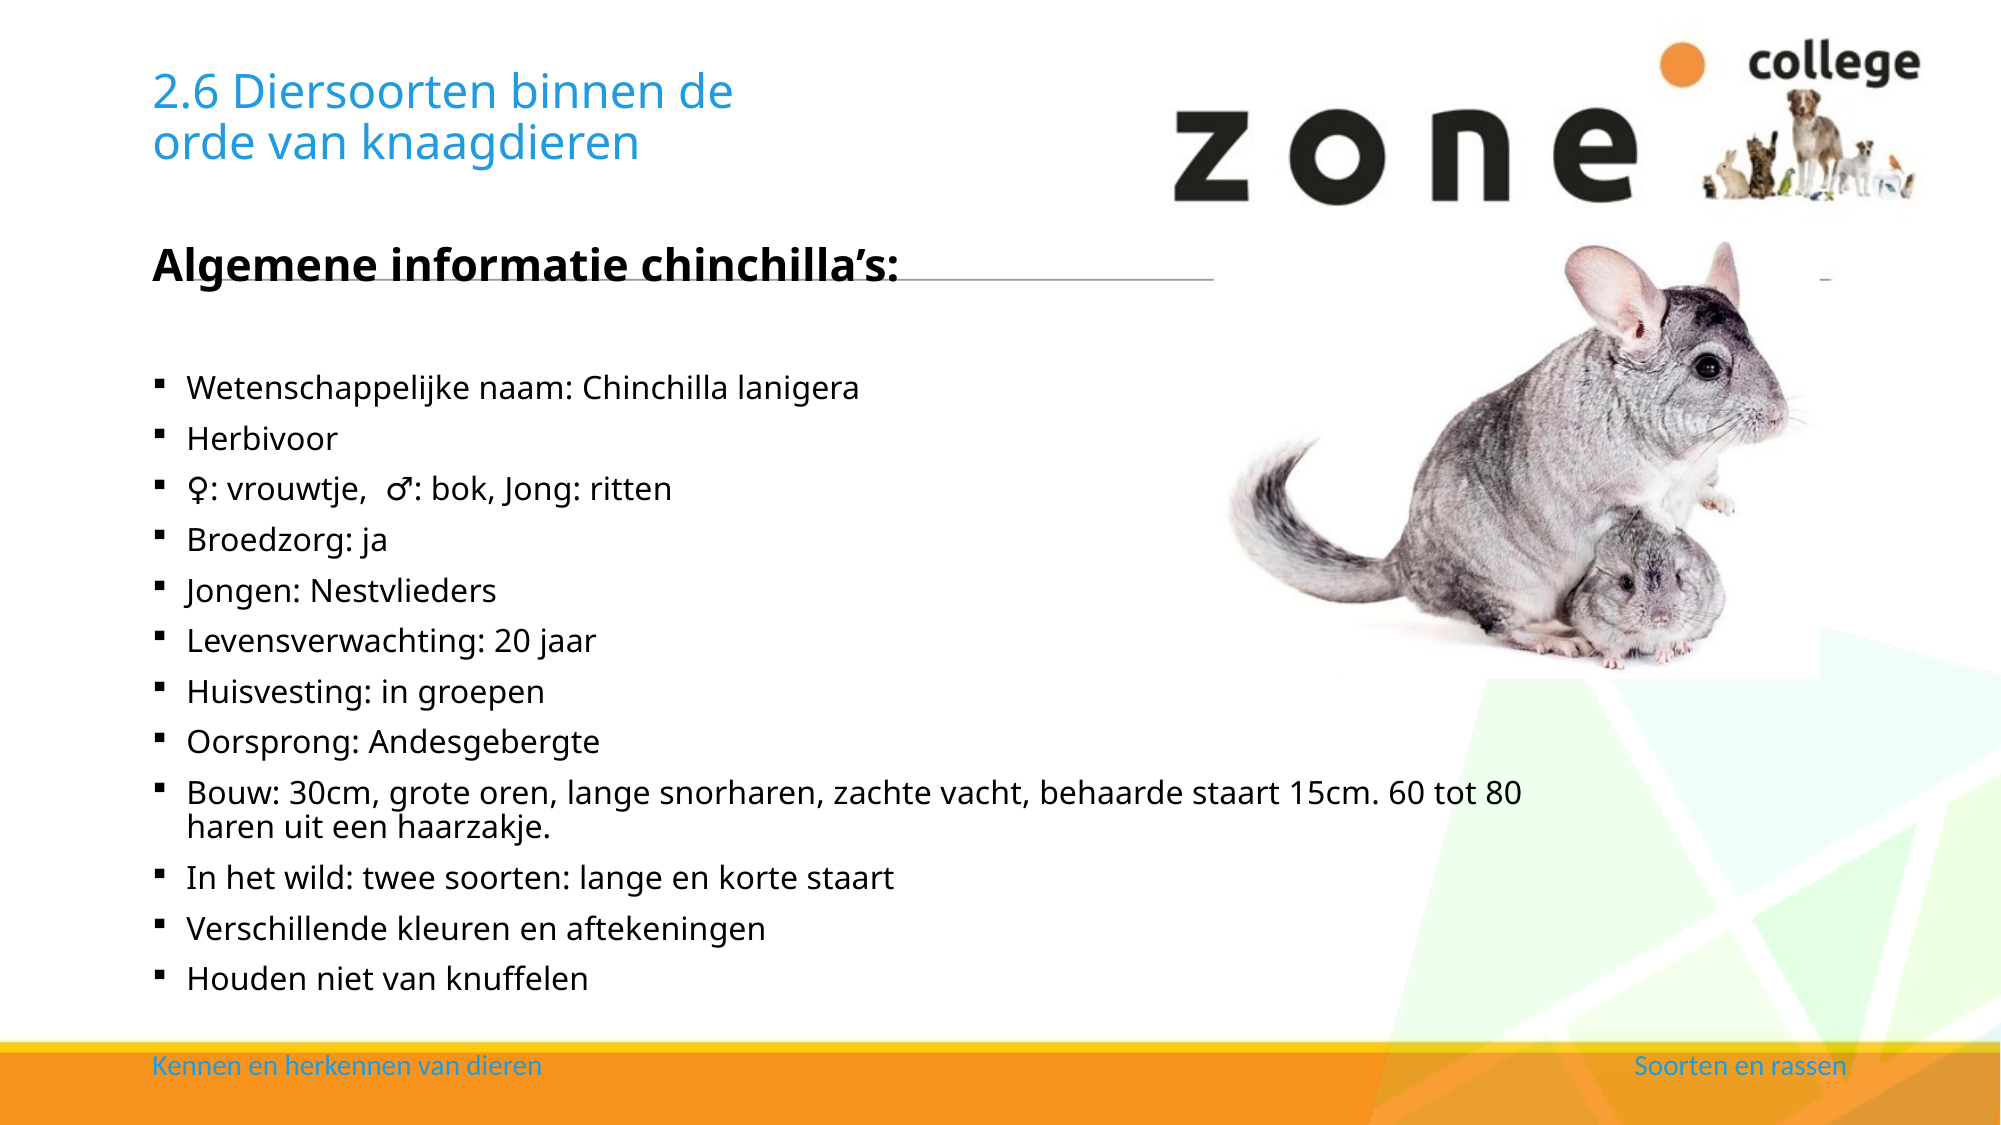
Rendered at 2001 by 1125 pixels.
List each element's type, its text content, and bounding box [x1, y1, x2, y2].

picture [0, 0, 2001, 1125]
list Kennen en herkennen van dieren [137, 1042, 588, 1103]
list Soorten en rassen [1412, 1042, 1863, 1103]
text_box Algemene informatie chinchilla’s: Wetenschappelijke naam: Chinchilla lanigera Herbivoor ♀: vrouwtje, ♂: bok, Jong: ritten Broedzorg: ja Jongen: Nestvlieders Levensverwachting: 20 jaar Huisvesting: in groepen Oorsprong: Andesgebergte Bouw: 30cm, grote oren, lange snorharen, zachte vacht, behaarde staart 15cm. 60 tot 80 haren uit een haarzakje. In het wild: twee soorten: lange en korte staart Verschillende kleuren en aftekeningen Houden niet van knuffelen [137, 235, 1555, 1014]
title 2.6 Diersoorten binnen de orde van knaagdieren [137, 59, 1931, 179]
